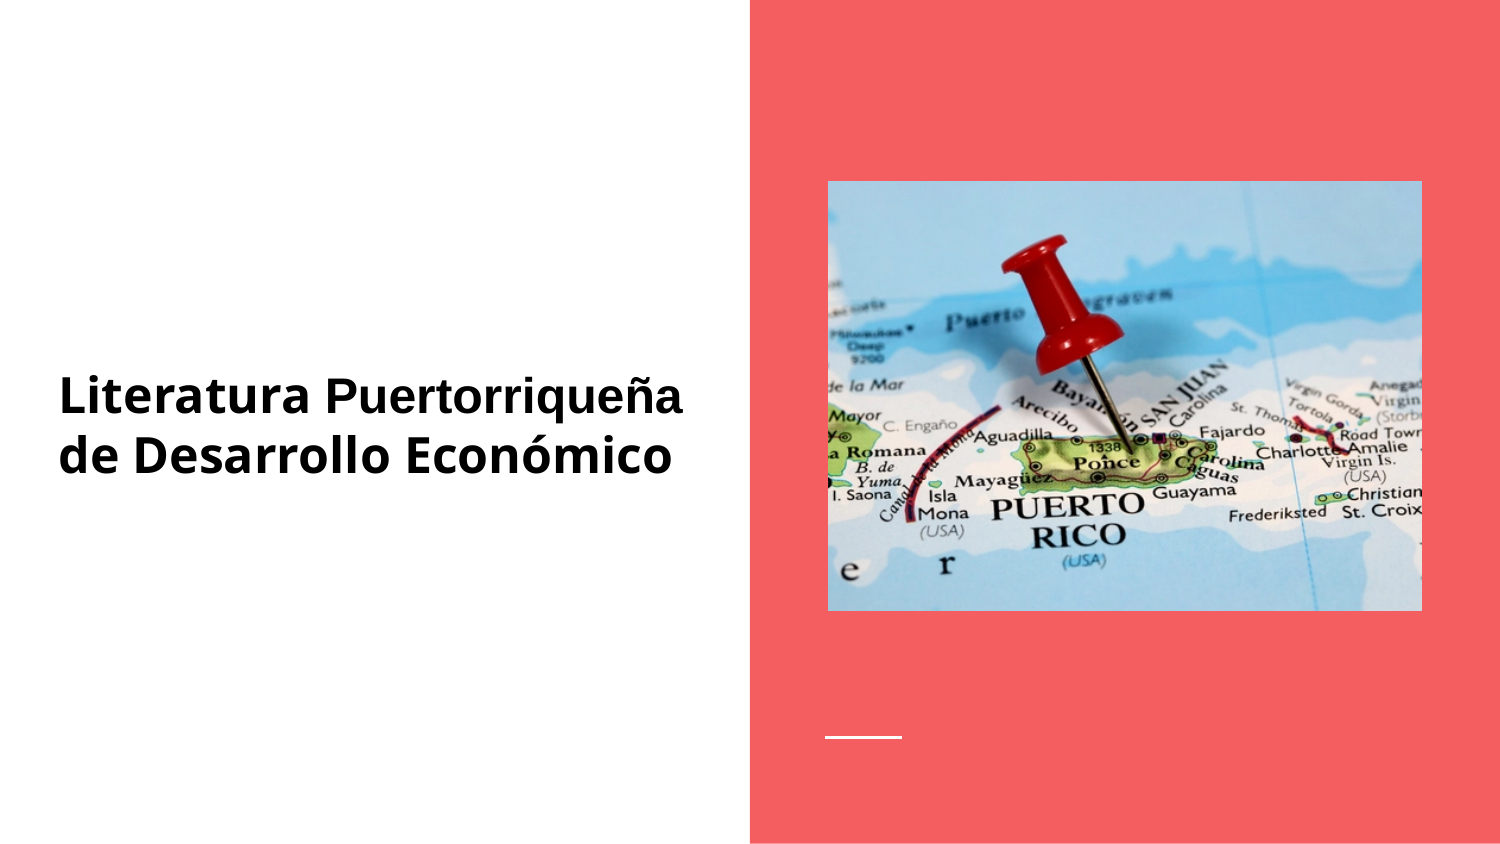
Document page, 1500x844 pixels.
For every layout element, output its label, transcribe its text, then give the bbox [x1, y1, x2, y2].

picture [827, 181, 1423, 611]
title Literatura Puertorriqueña de Desarrollo Económico [43, 222, 708, 499]
